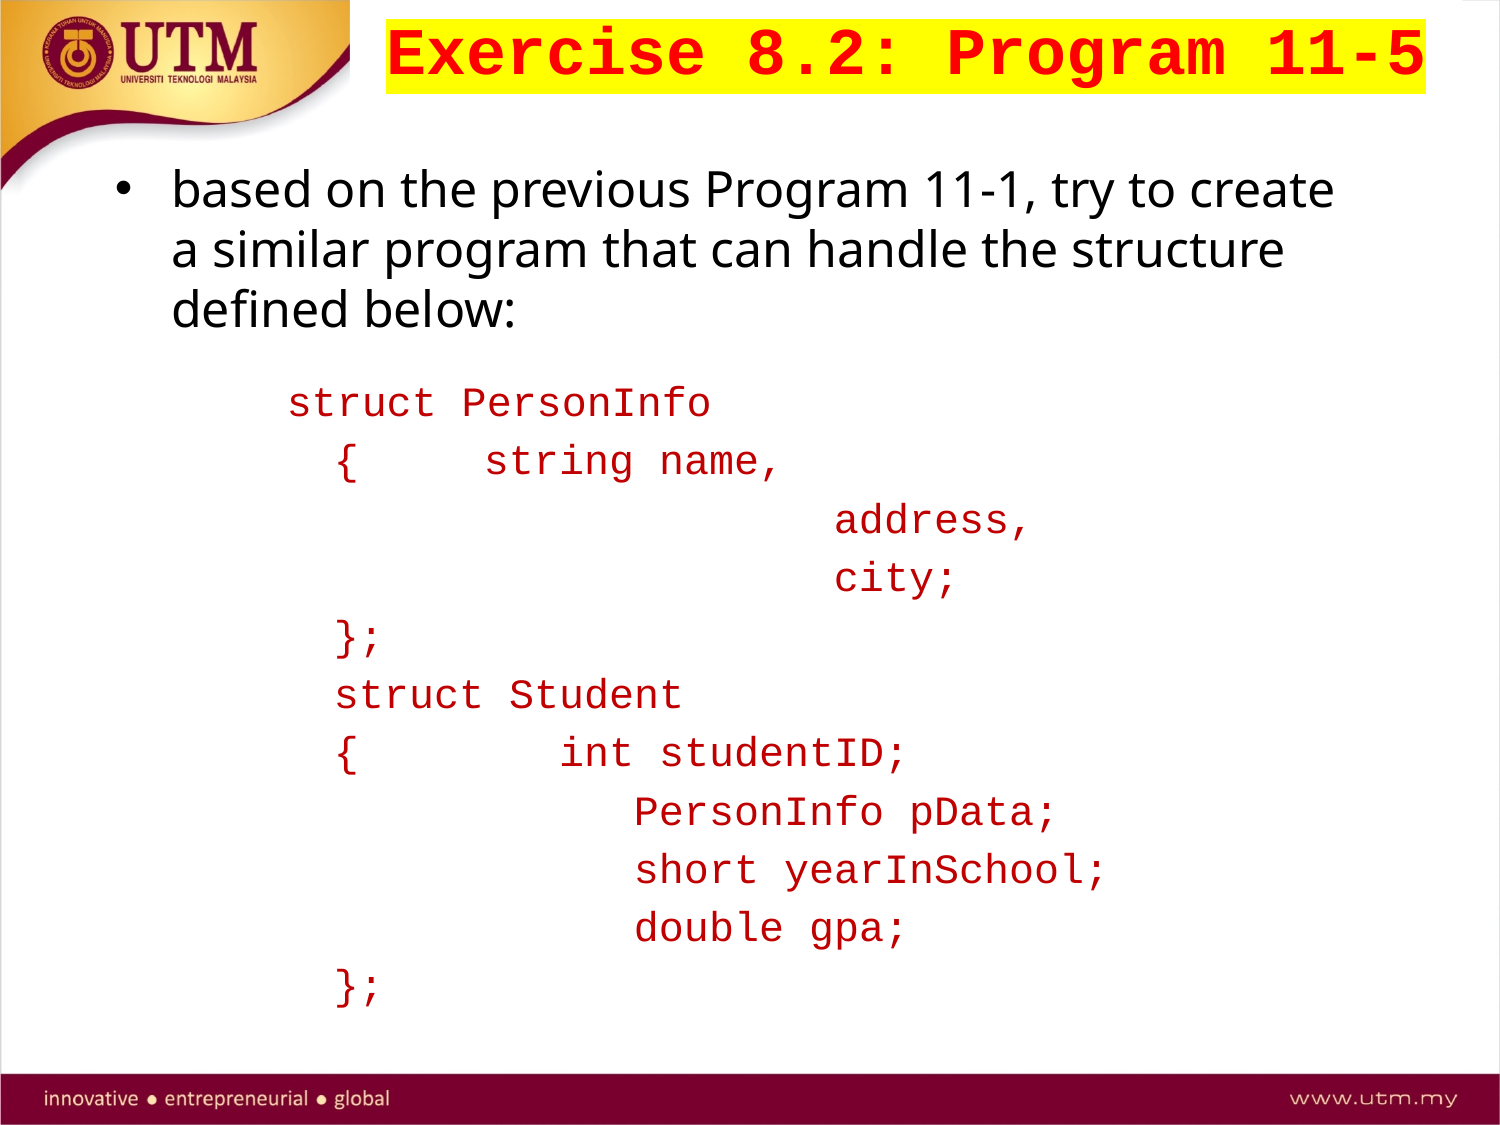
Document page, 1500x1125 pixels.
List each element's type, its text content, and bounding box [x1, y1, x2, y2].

text_box Exercise 8.2: Program 11-5 [349, 0, 1463, 125]
text_box based on the previous Program 11-1, try to create a similar program that can handle the structure defined below: struct PersonInfo { string name, address, city; }; struct Student { int studentID; PersonInfo pData; short yearInSchool; double gpa; }; [99, 149, 1375, 1063]
picture [0, 0, 1500, 1125]
